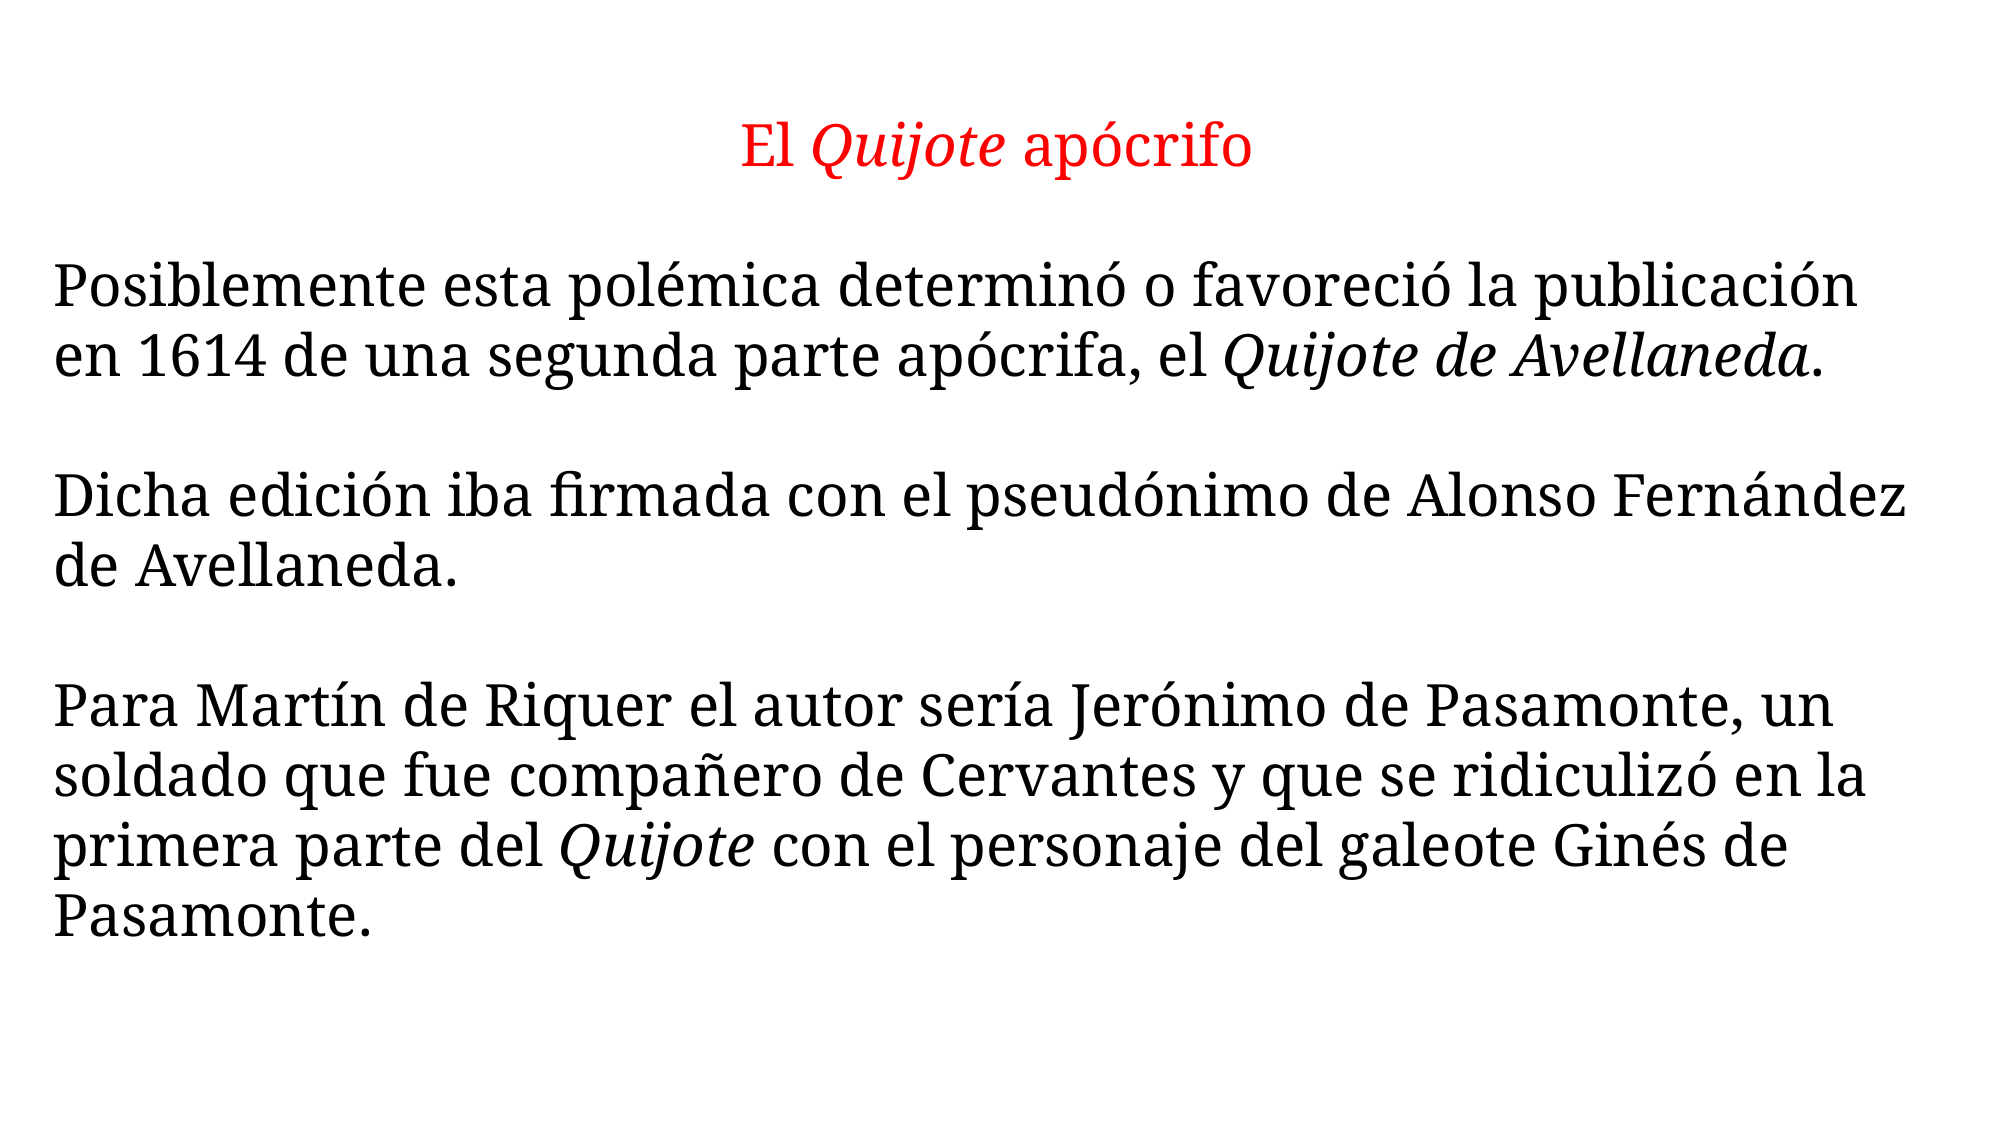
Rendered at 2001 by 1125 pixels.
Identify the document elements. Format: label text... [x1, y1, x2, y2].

text_box El Quijote apócrifo Posiblemente esta polémica determinó o favoreció la publicación en 1614 de una segunda parte apócrifa, el Quijote de Avellaneda. Dicha edición iba firmada con el pseudónimo de Alonso Fernández de Avellaneda. Para Martín de Riquer el autor sería Jerónimo de Pasamonte, un soldado que fue compañero de Cervantes y que se ridiculizó en la primera parte del Quijote con el personaje del galeote Ginés de Pasamonte. [38, 100, 1957, 1026]
